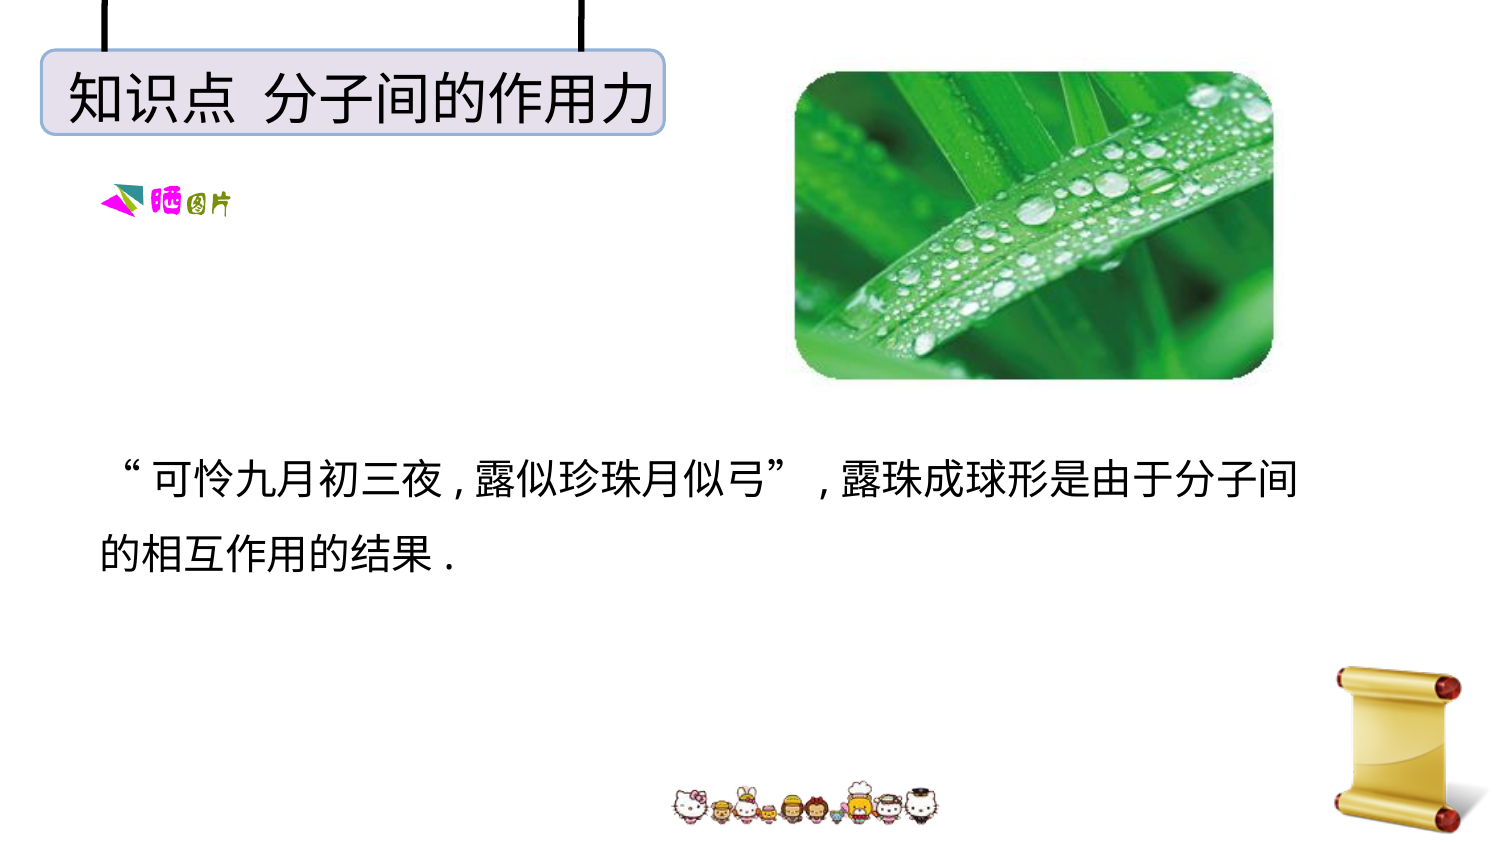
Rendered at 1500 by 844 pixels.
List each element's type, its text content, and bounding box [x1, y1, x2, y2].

picture [650, 763, 962, 844]
picture [785, 57, 1284, 389]
picture [99, 166, 249, 231]
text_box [41, 0, 665, 135]
picture [1312, 658, 1499, 844]
text_box “可怜九月初三夜,露似珍珠月似弓”,露珠成球形是由于分子间的相互作用的结果. [88, 421, 1353, 583]
